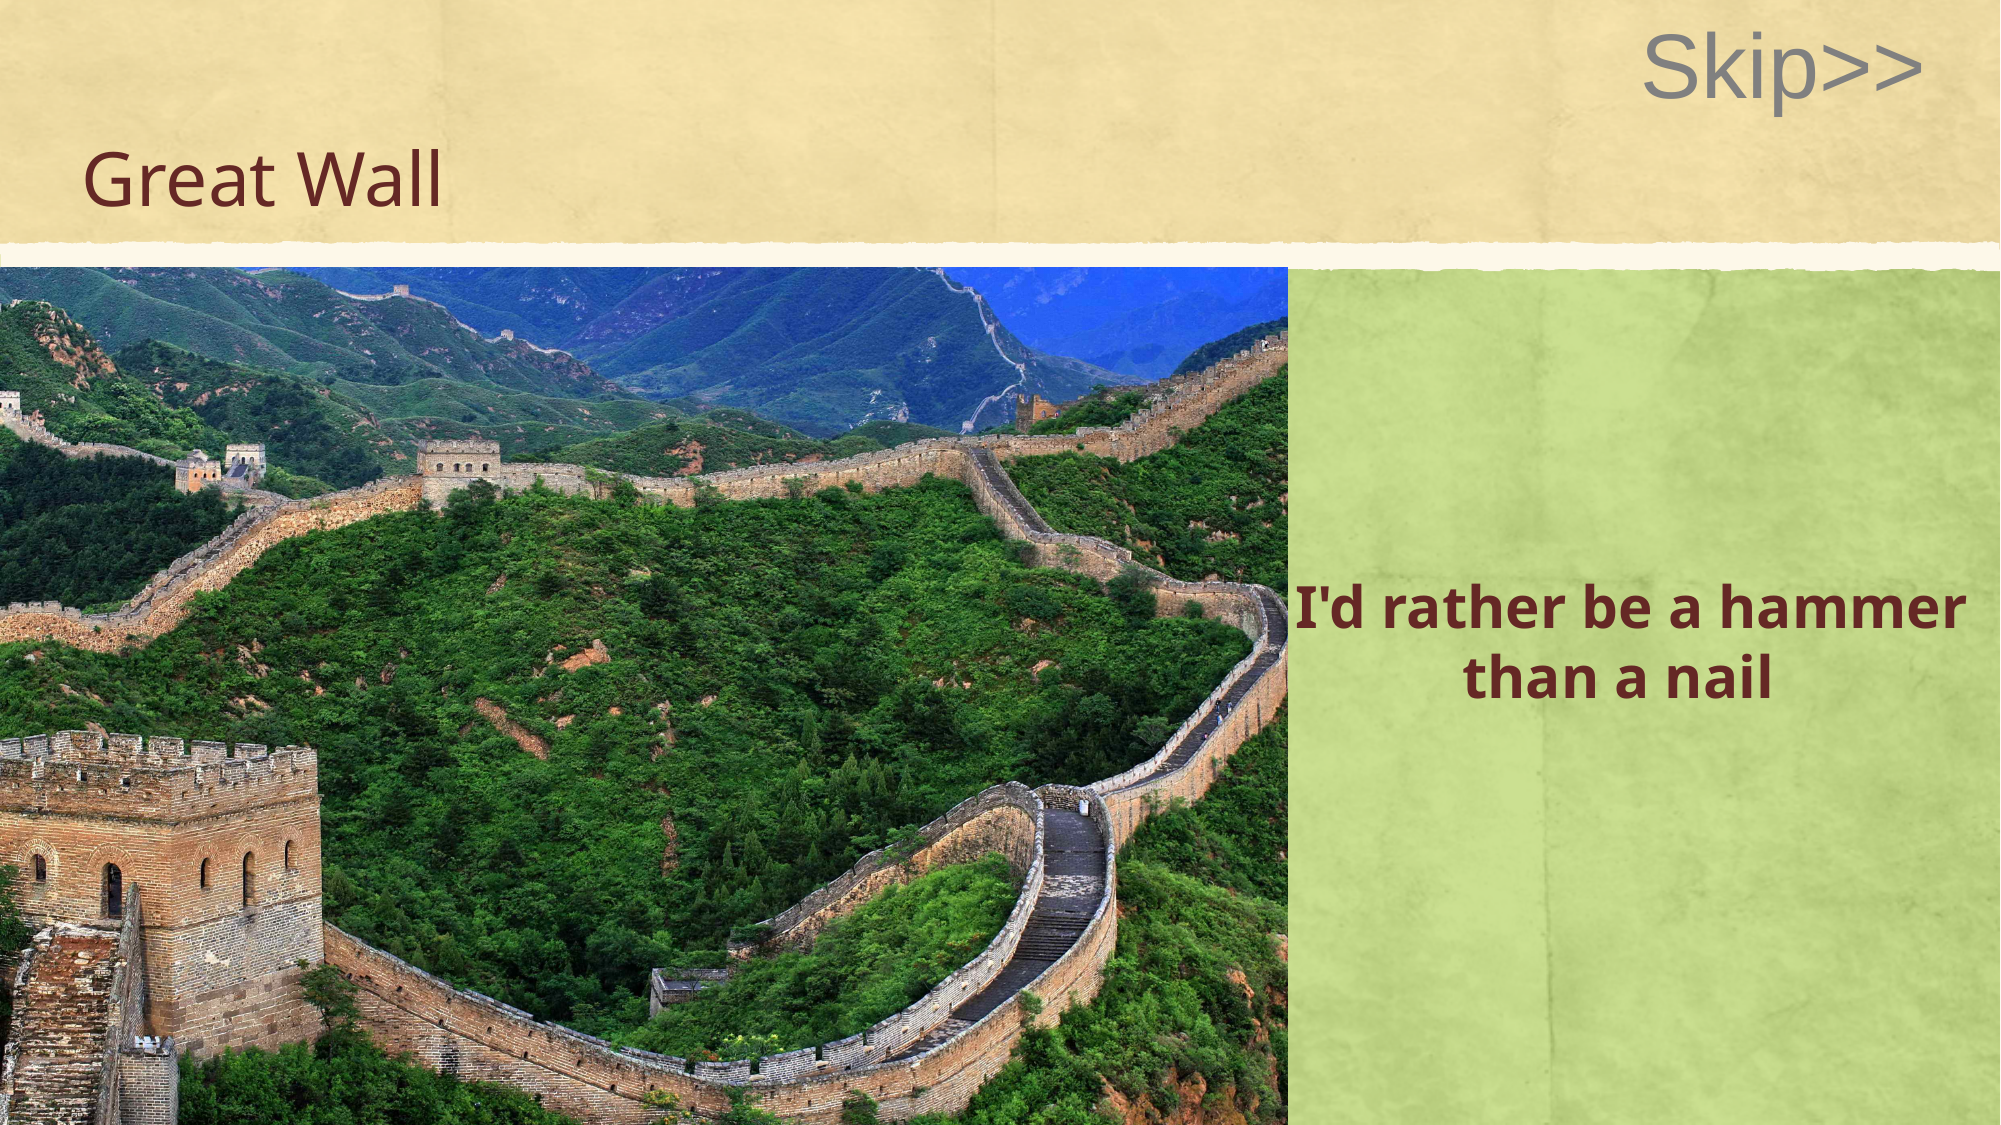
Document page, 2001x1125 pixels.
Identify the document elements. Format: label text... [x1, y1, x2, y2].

text_box I'd rather be a hammer than a nail [1288, 562, 1998, 718]
picture [0, 267, 1288, 1125]
text_box Skip>> [1626, 0, 2000, 125]
title Great Wall [66, 42, 1567, 231]
